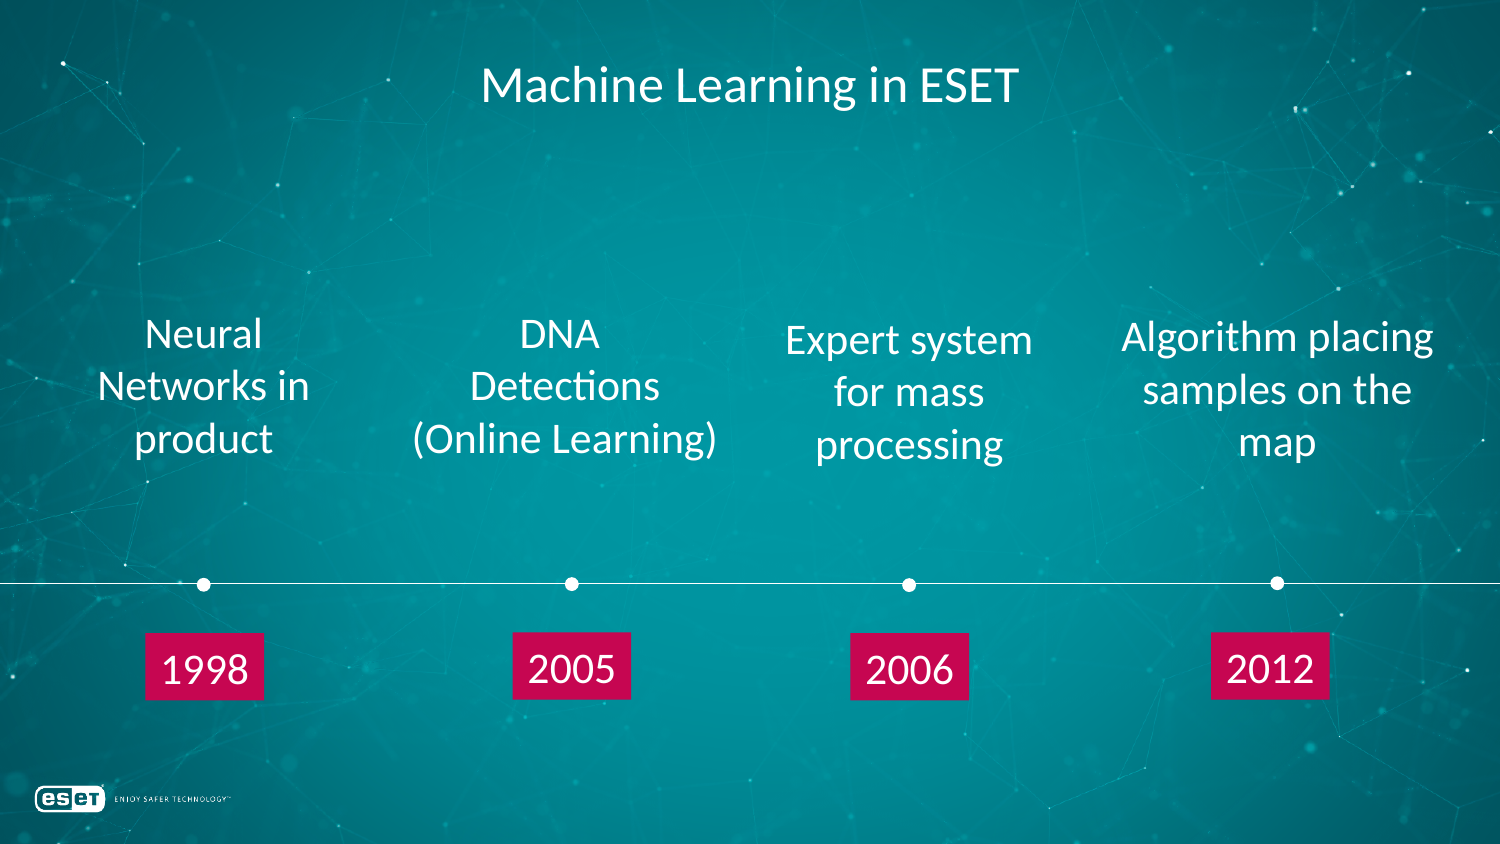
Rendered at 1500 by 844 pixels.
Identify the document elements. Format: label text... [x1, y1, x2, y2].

text_box [1269, 584, 1286, 592]
picture [0, 584, 1500, 844]
text_box Neural Networks in product [62, 297, 345, 470]
text_box 1998 [145, 633, 265, 701]
text_box DNA Detections (Online Learning) [384, 297, 745, 470]
text_box Algorithm placing samples on the map [1101, 300, 1454, 473]
picture [0, 0, 1500, 583]
text_box 2012 [1211, 632, 1330, 700]
text_box [901, 577, 917, 583]
text_box 2005 [512, 632, 632, 700]
text_box [195, 584, 212, 593]
text_box [196, 576, 212, 583]
title Machine Learning in ESET [103, 44, 1397, 127]
text_box [901, 584, 918, 594]
text_box [564, 576, 580, 583]
text_box [563, 584, 580, 593]
text_box 2006 [850, 633, 970, 701]
text_box [1269, 575, 1286, 583]
text_box Expert system for mass processing [741, 303, 1077, 476]
